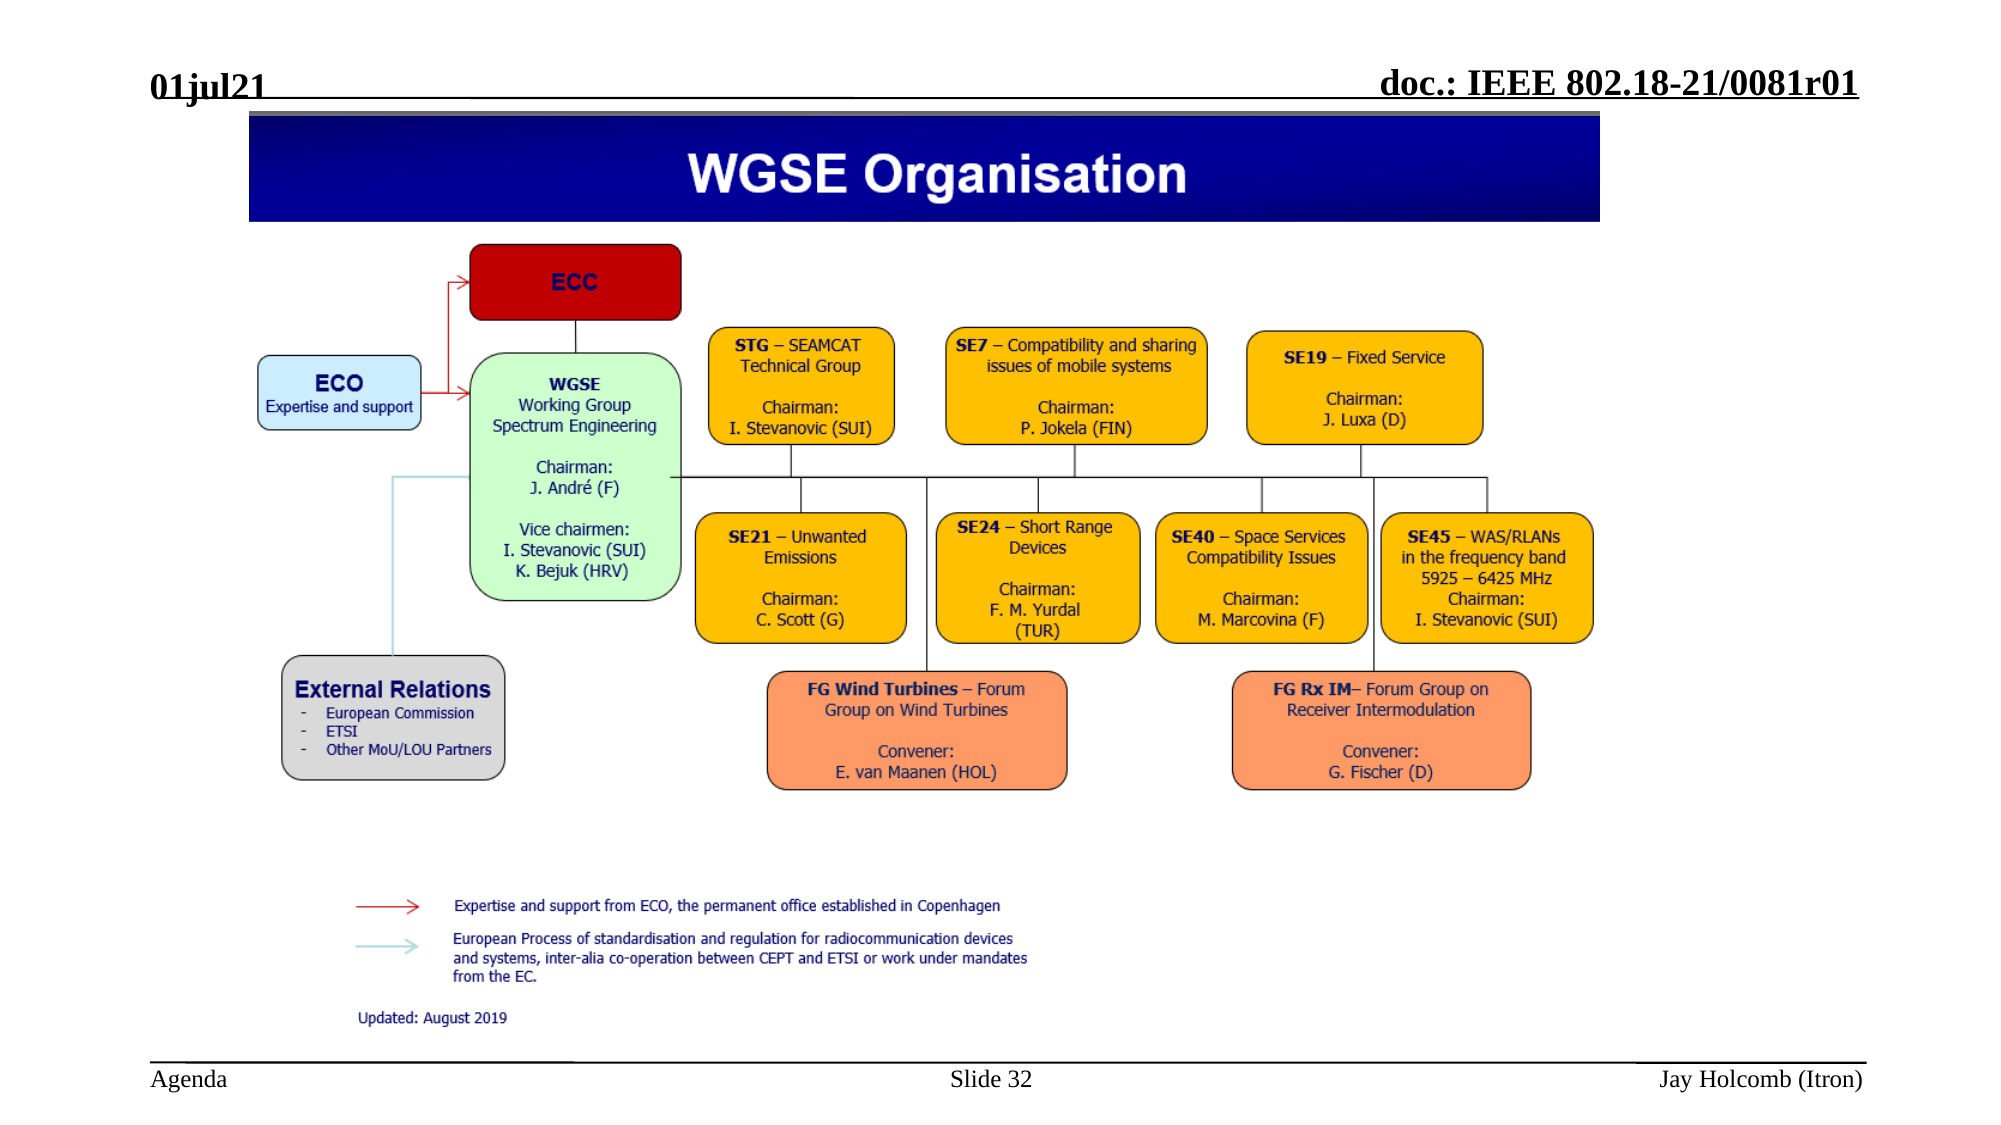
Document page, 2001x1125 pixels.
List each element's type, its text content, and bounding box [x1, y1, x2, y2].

footer Jay Holcomb (Itron) [1166, 1061, 1864, 1093]
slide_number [149, 62, 634, 108]
picture [249, 111, 1601, 1049]
slide_number Slide 32 [916, 1061, 1067, 1123]
